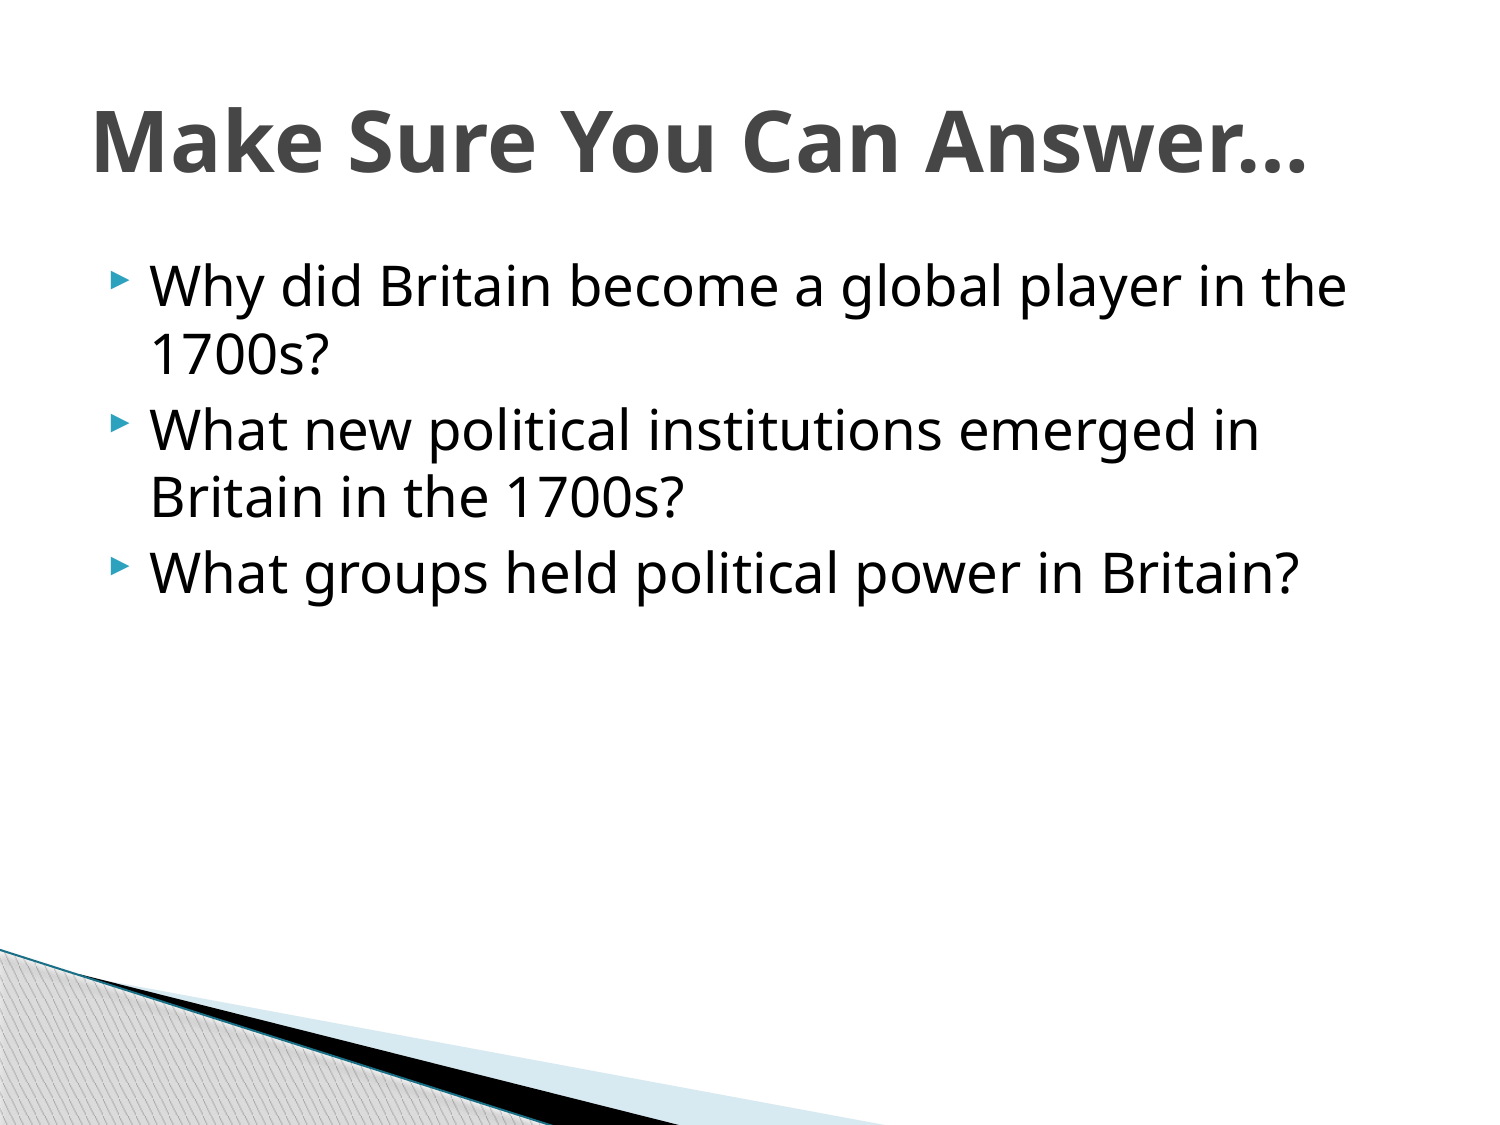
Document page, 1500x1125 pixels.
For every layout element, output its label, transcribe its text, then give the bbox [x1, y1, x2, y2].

list Why did Britain become a global player in the 1700s? What new political institutions emerged in Britain in the 1700s? What groups held political power in Britain? [75, 243, 1425, 986]
title Make Sure You Can Answer… [75, 45, 1425, 233]
